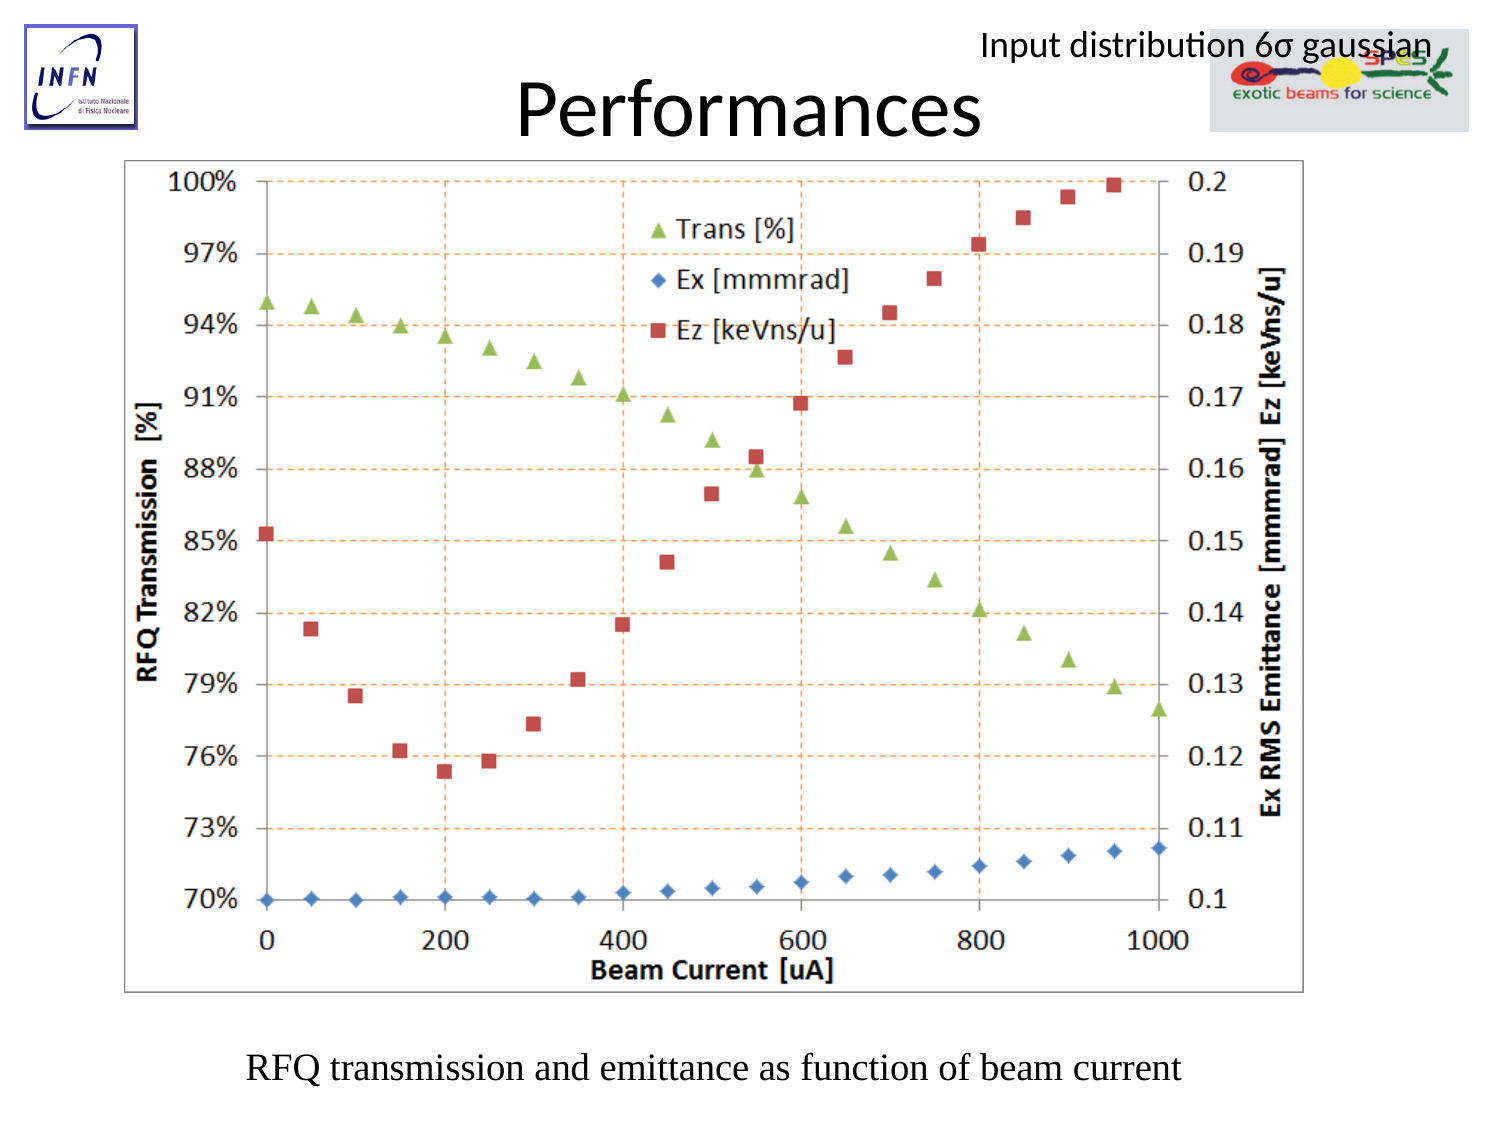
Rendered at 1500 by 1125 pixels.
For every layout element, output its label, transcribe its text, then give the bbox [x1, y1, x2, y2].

text_box RFQ transmission and emittance as function of beam current [230, 1026, 1198, 1122]
picture [24, 24, 138, 130]
title Performances [75, 45, 1425, 161]
picture [124, 160, 1304, 993]
text_box Input distribution 6σ gaussian [965, 12, 1448, 73]
picture [1425, 29, 1469, 132]
